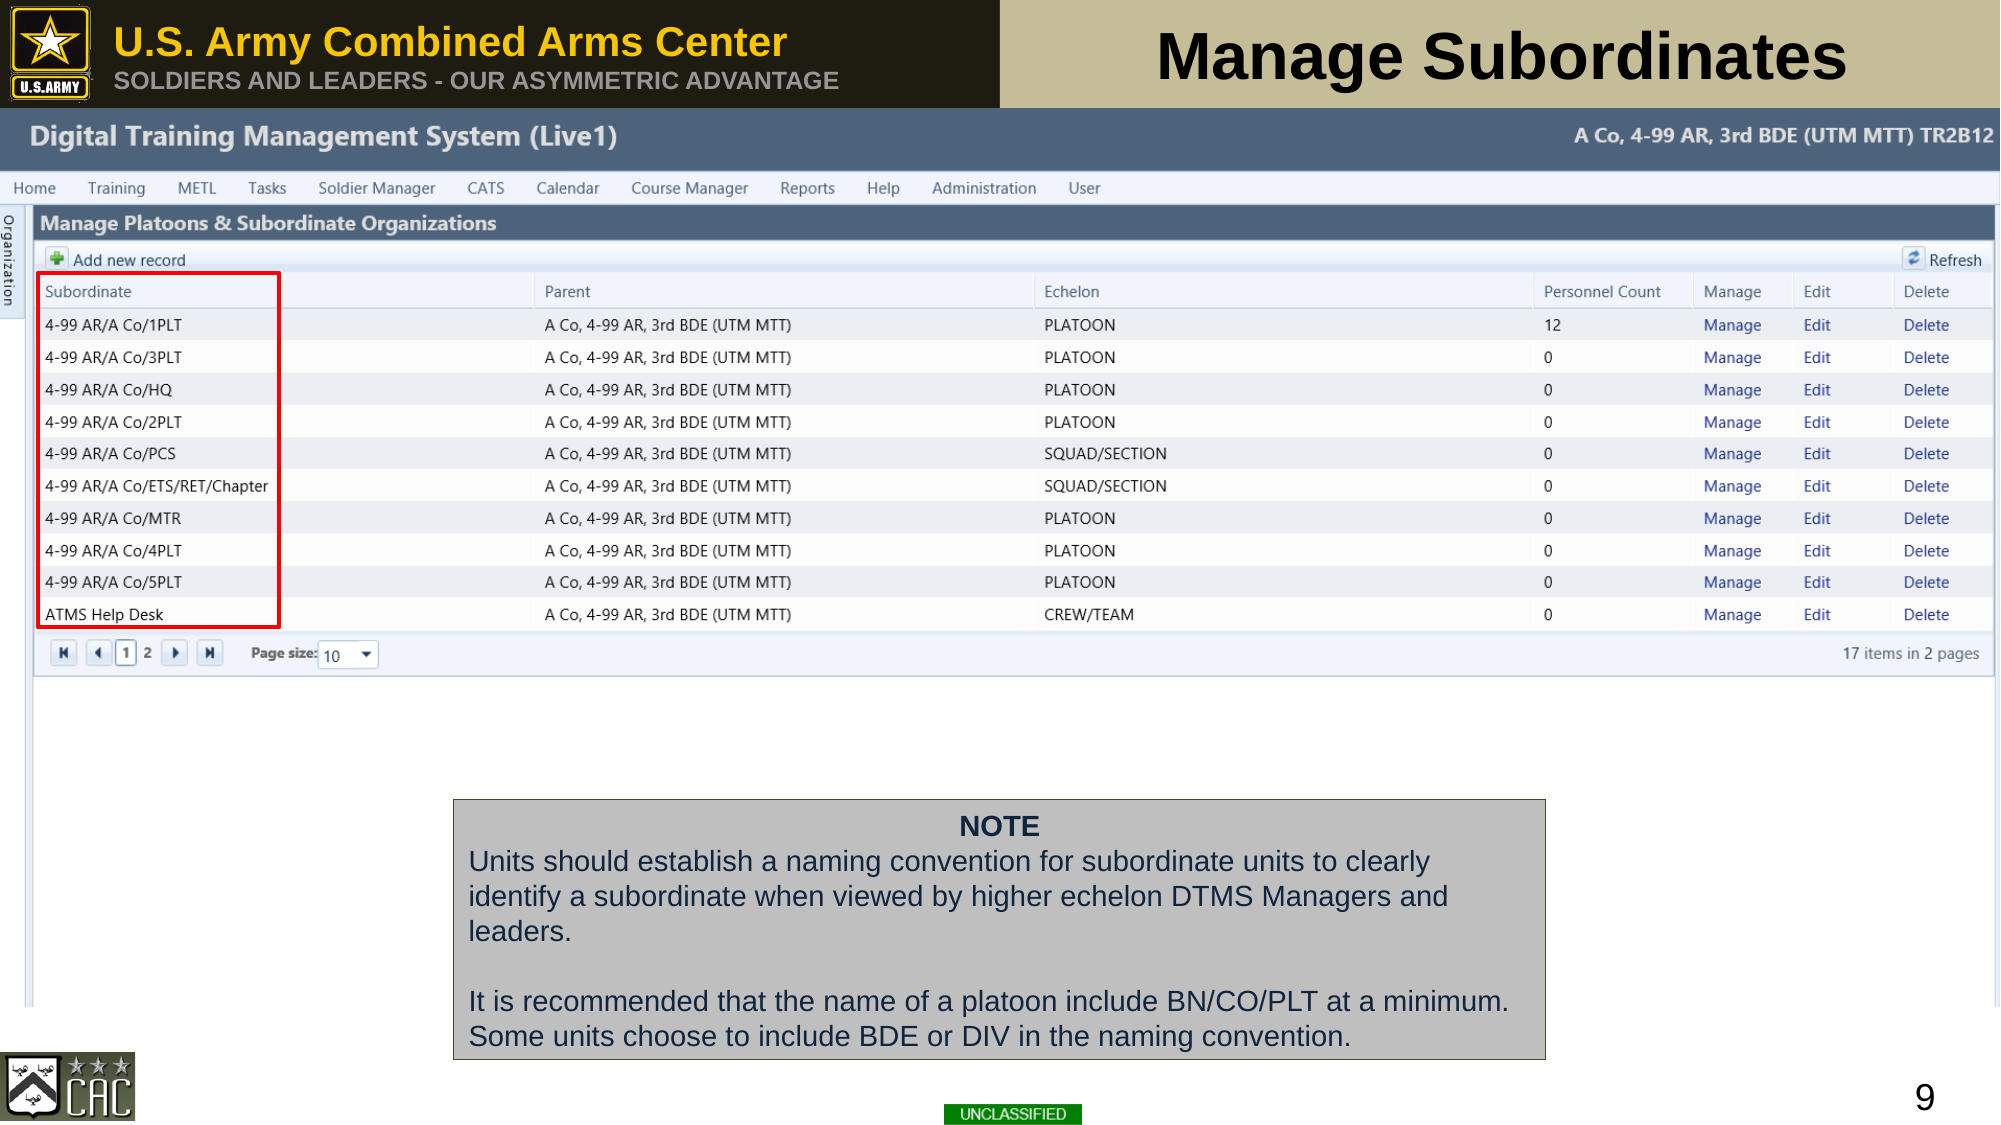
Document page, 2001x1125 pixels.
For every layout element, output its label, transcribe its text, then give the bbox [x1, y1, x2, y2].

text_box Manage Subordinates [1005, 5, 2000, 101]
picture [0, 107, 2000, 1007]
picture [3, 3, 98, 103]
picture [0, 1052, 136, 1121]
text_box 9 [1899, 1065, 2000, 1125]
picture [944, 1099, 1082, 1125]
text_box NOTE Units should establish a naming convention for subordinate units to clearly identify a subordinate when viewed by higher echelon DTMS Managers and leaders. It is recommended that the name of a platoon include BN/CO/PLT at a minimum. Some units choose to include BDE or DIV in the naming convention. [453, 1018, 1546, 1060]
